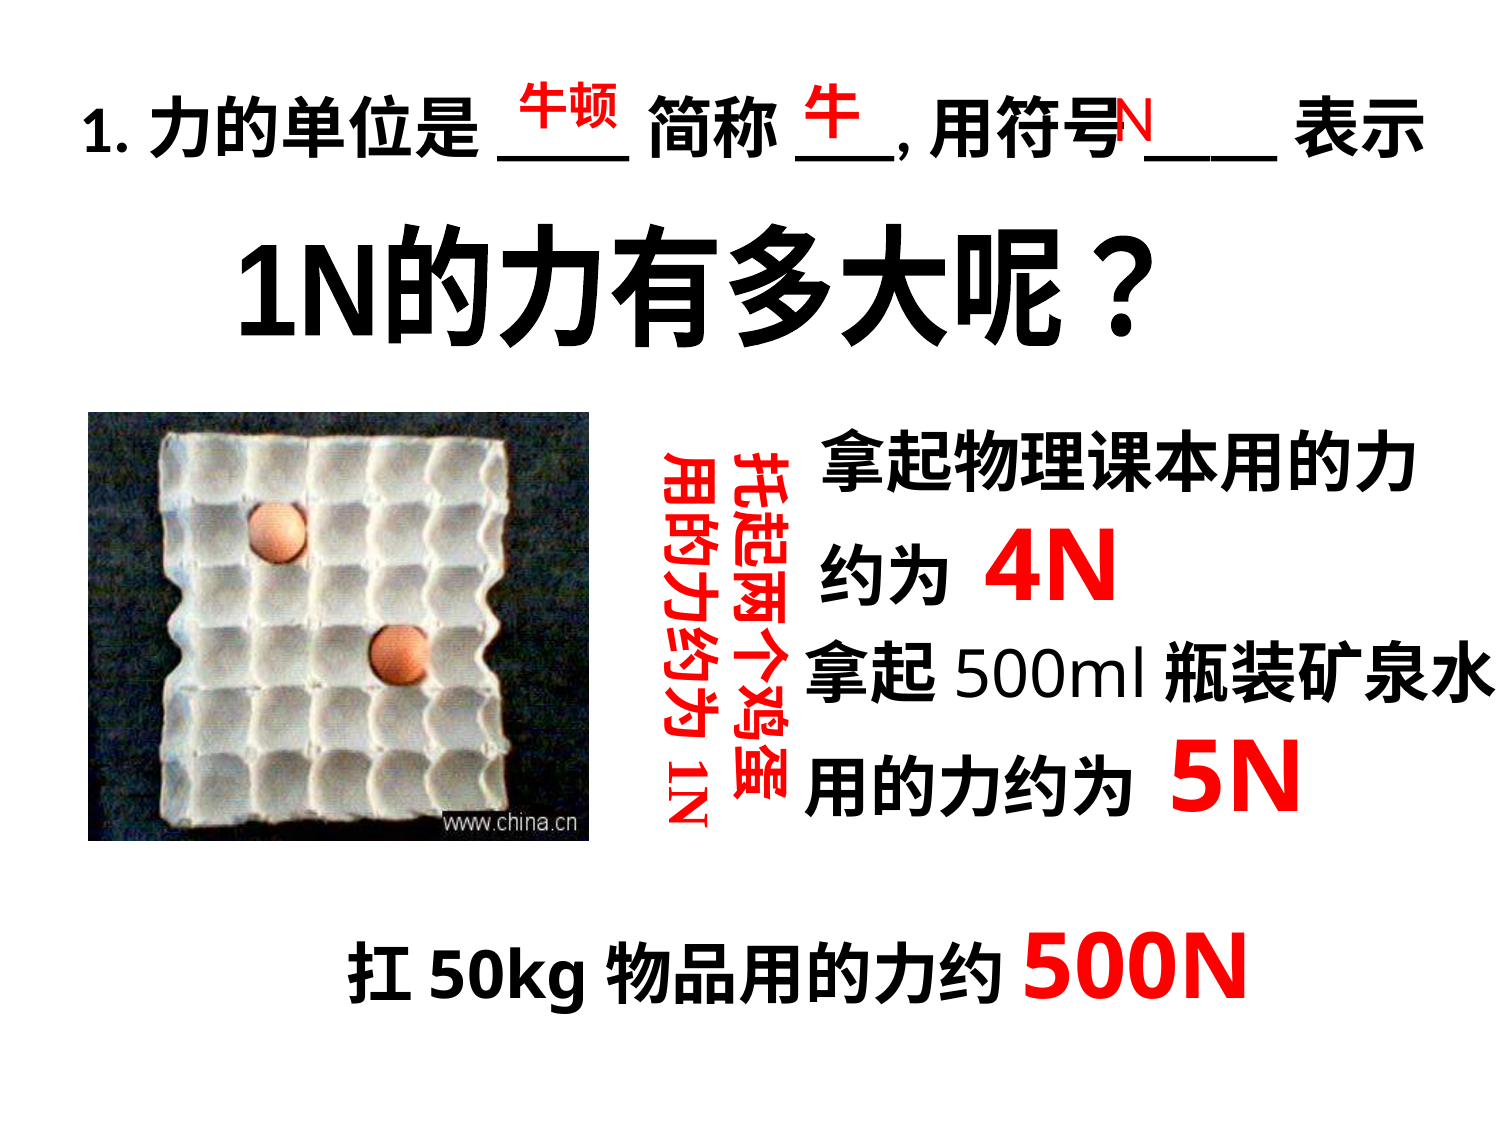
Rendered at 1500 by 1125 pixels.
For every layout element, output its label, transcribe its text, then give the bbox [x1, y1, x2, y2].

text_box 拿起物理课本用的力 约为 4N [804, 412, 1500, 623]
text_box 牛顿 [503, 67, 634, 143]
text_box 拿起500ml瓶装矿泉水 用的力约为 5N [788, 623, 1500, 839]
list 1.力的单位是____简称___,用符号____表示 [64, 78, 1449, 201]
text_box 扛50kg物品用的力约500N [331, 899, 1336, 1025]
text_box 托起两个鸡蛋 用的力约为1N [593, 437, 804, 817]
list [88, 412, 589, 841]
text_box N [1097, 67, 1171, 163]
text_box 牛 [789, 67, 878, 153]
